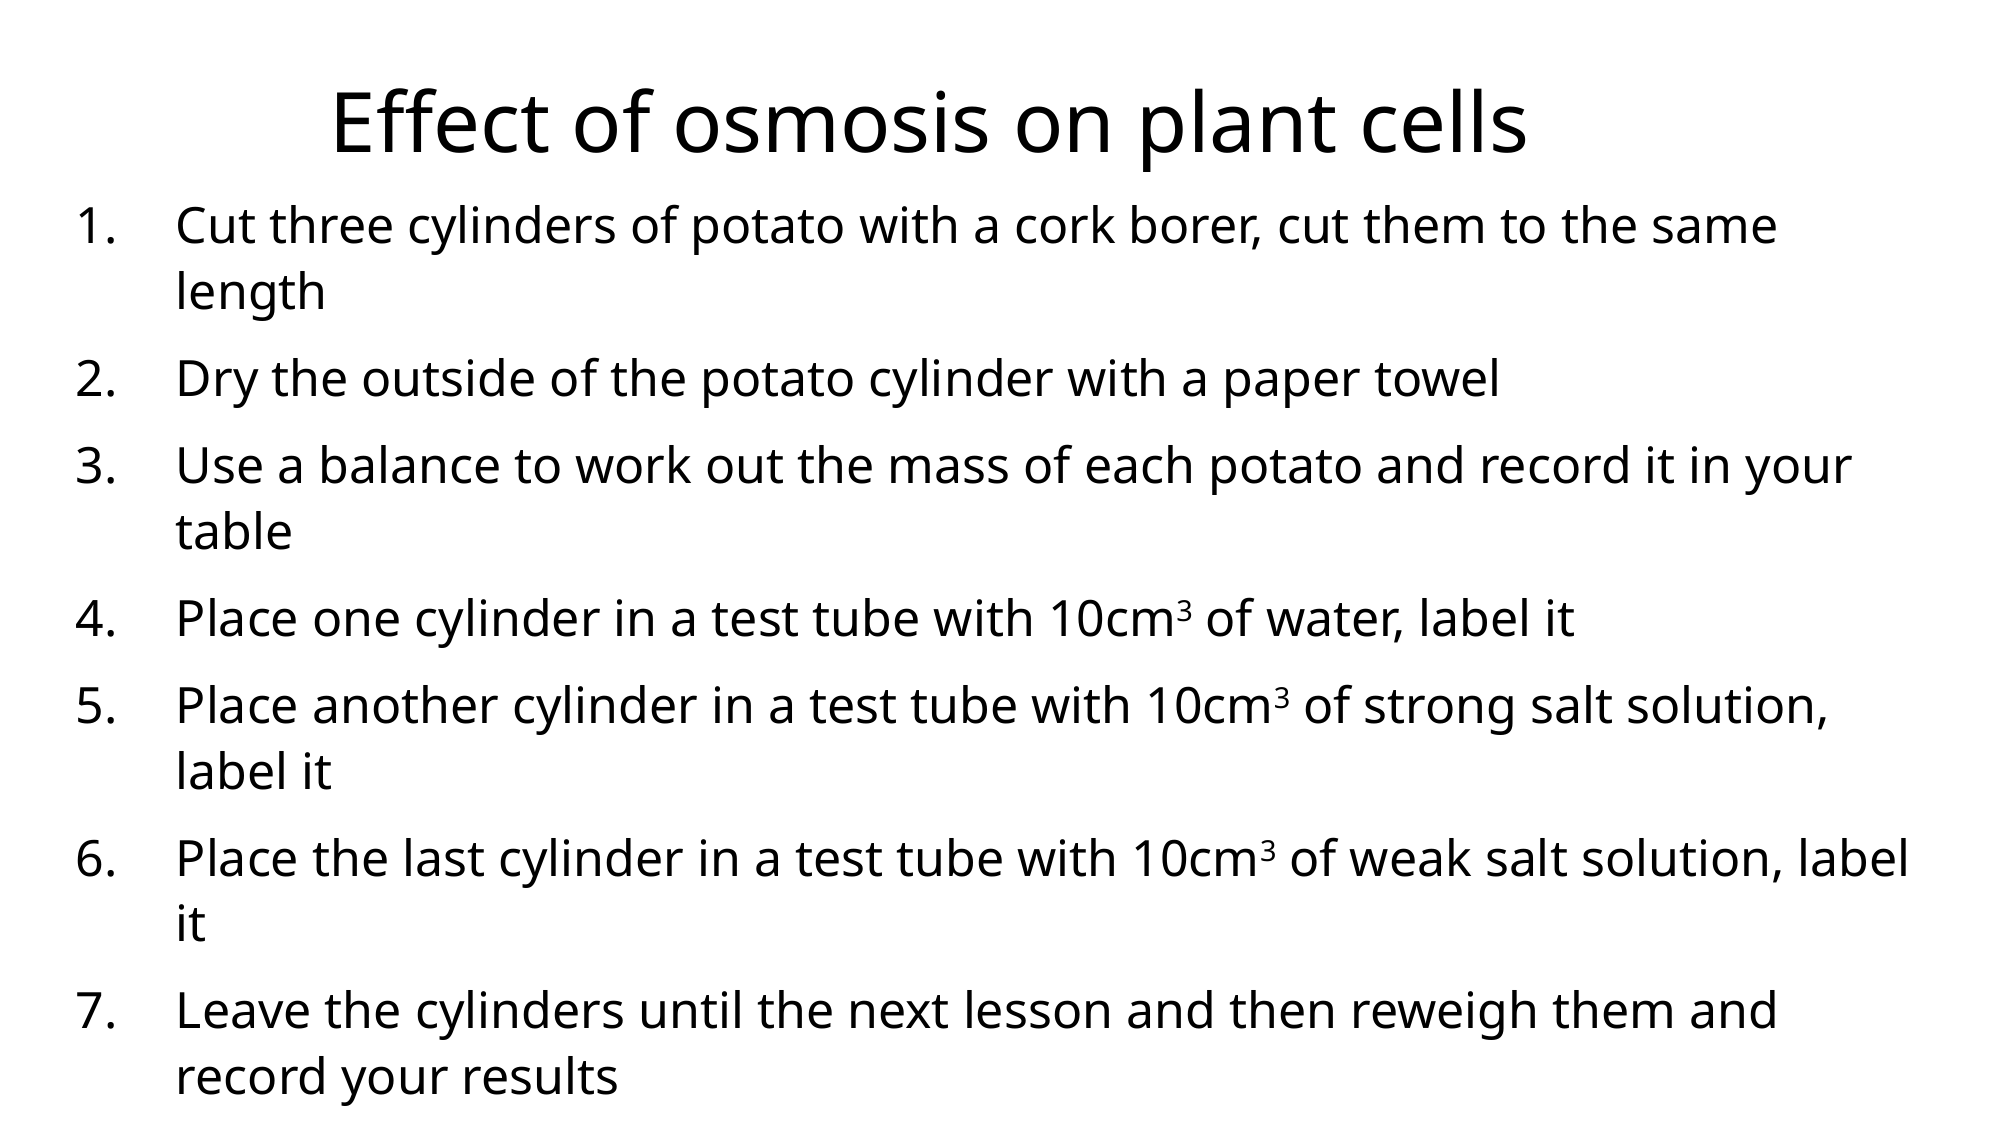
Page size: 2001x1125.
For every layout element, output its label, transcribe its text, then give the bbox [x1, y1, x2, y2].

title Effect of osmosis on plant cells [314, 54, 1665, 197]
list Cut three cylinders of potato with a cork borer, cut them to the same length Dry the outside of the potato cylinder with a paper towel Use a balance to work out the mass of each potato and record it in your table Place one cylinder in a test tube with 10cm3 of water, label it Place another cylinder in a test tube with 10cm3 of strong salt solution, label it Place the last cylinder in a test tube with 10cm3 of weak salt solution, label it Leave the cylinders until the next lesson and then reweigh them and record your results [60, 180, 1940, 1125]
